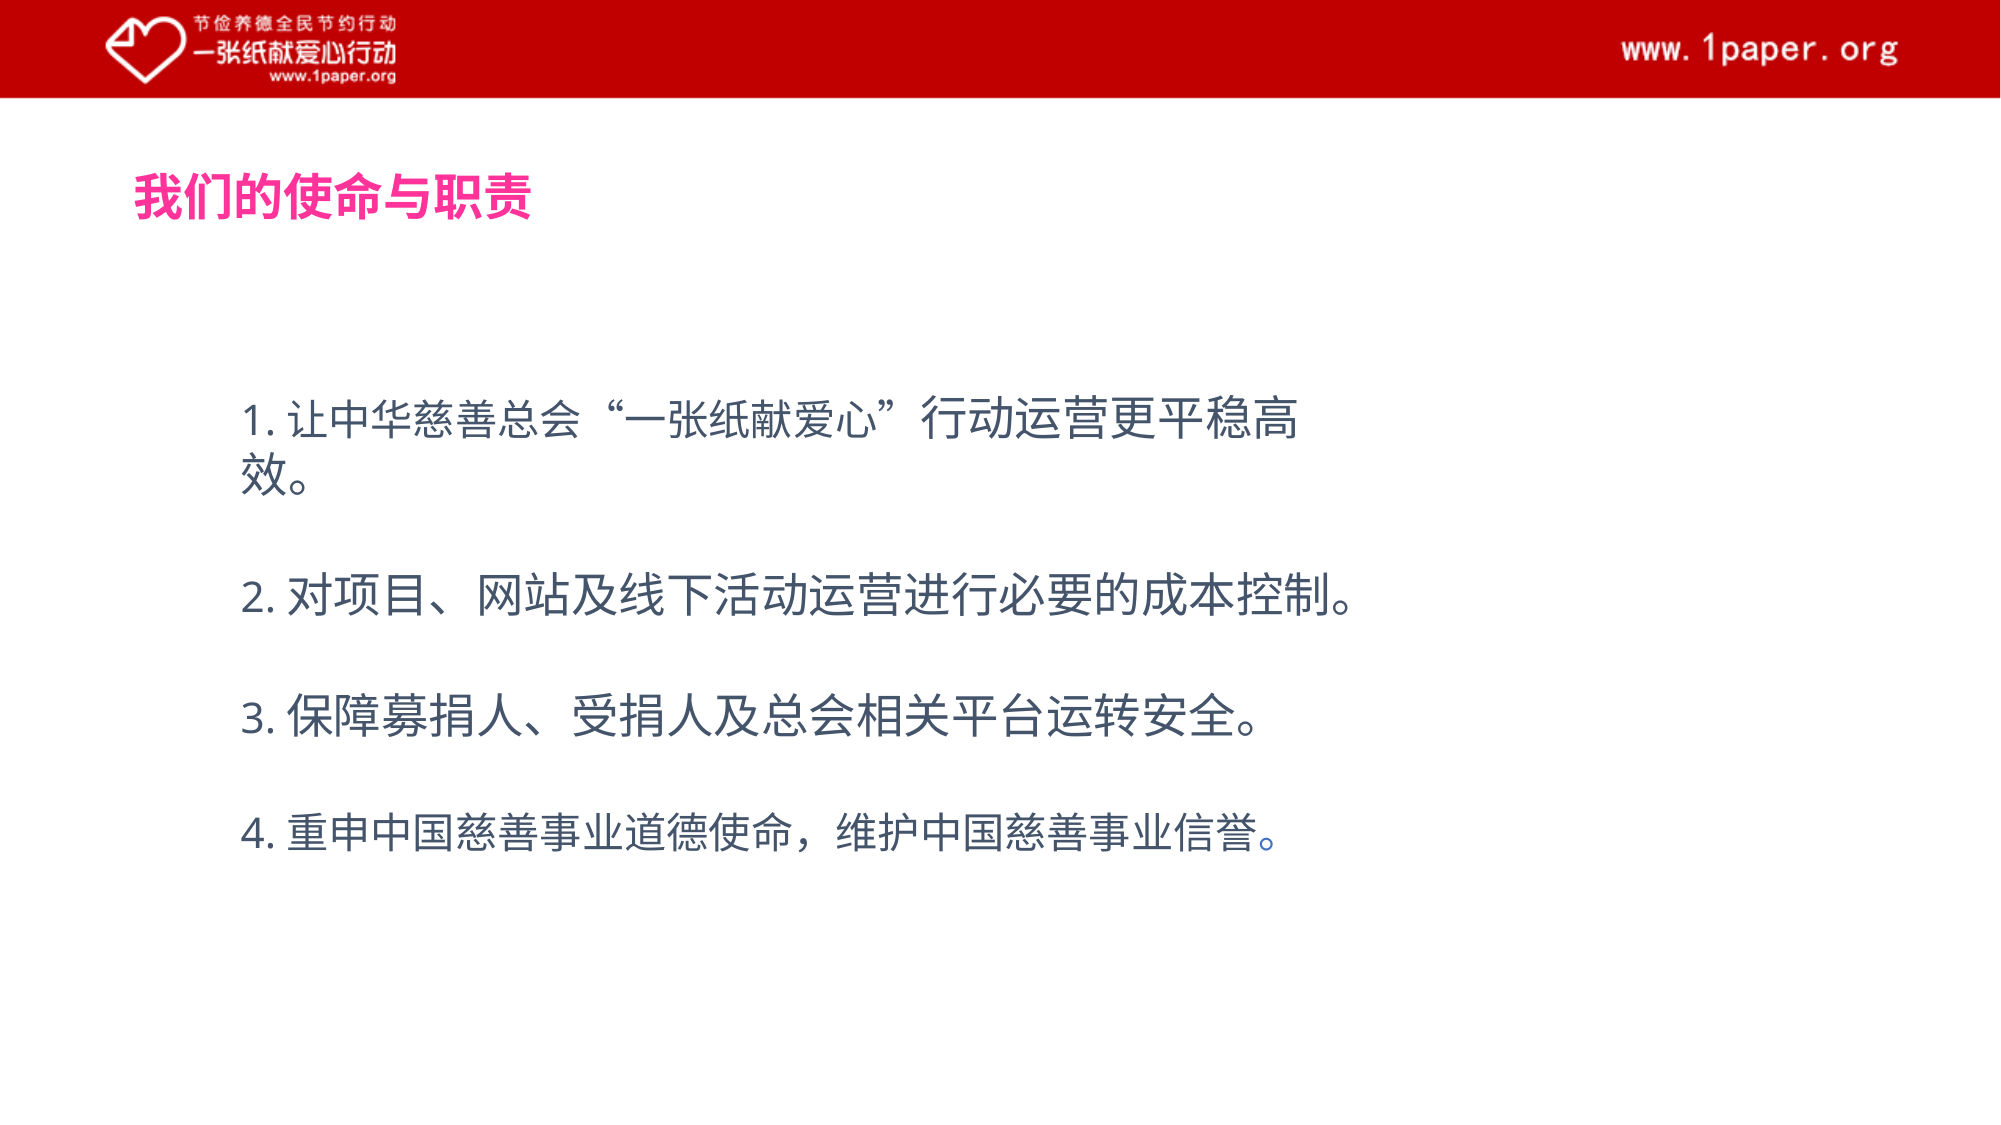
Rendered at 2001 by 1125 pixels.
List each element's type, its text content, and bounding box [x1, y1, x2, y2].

text_box 1.让中华慈善总会“一张纸献爱心”行动运营更平稳高效。 2.对项目、网站及线下活动运营进行必要的成本控制。 3.保障募捐人、受捐人及总会相关平台运转安全。 4.重申中国慈善事业道德使命，维护中国慈善事业信誉。 [225, 379, 1357, 893]
text_box 我们的使命与职责 [118, 145, 560, 252]
picture [0, 0, 2001, 1125]
